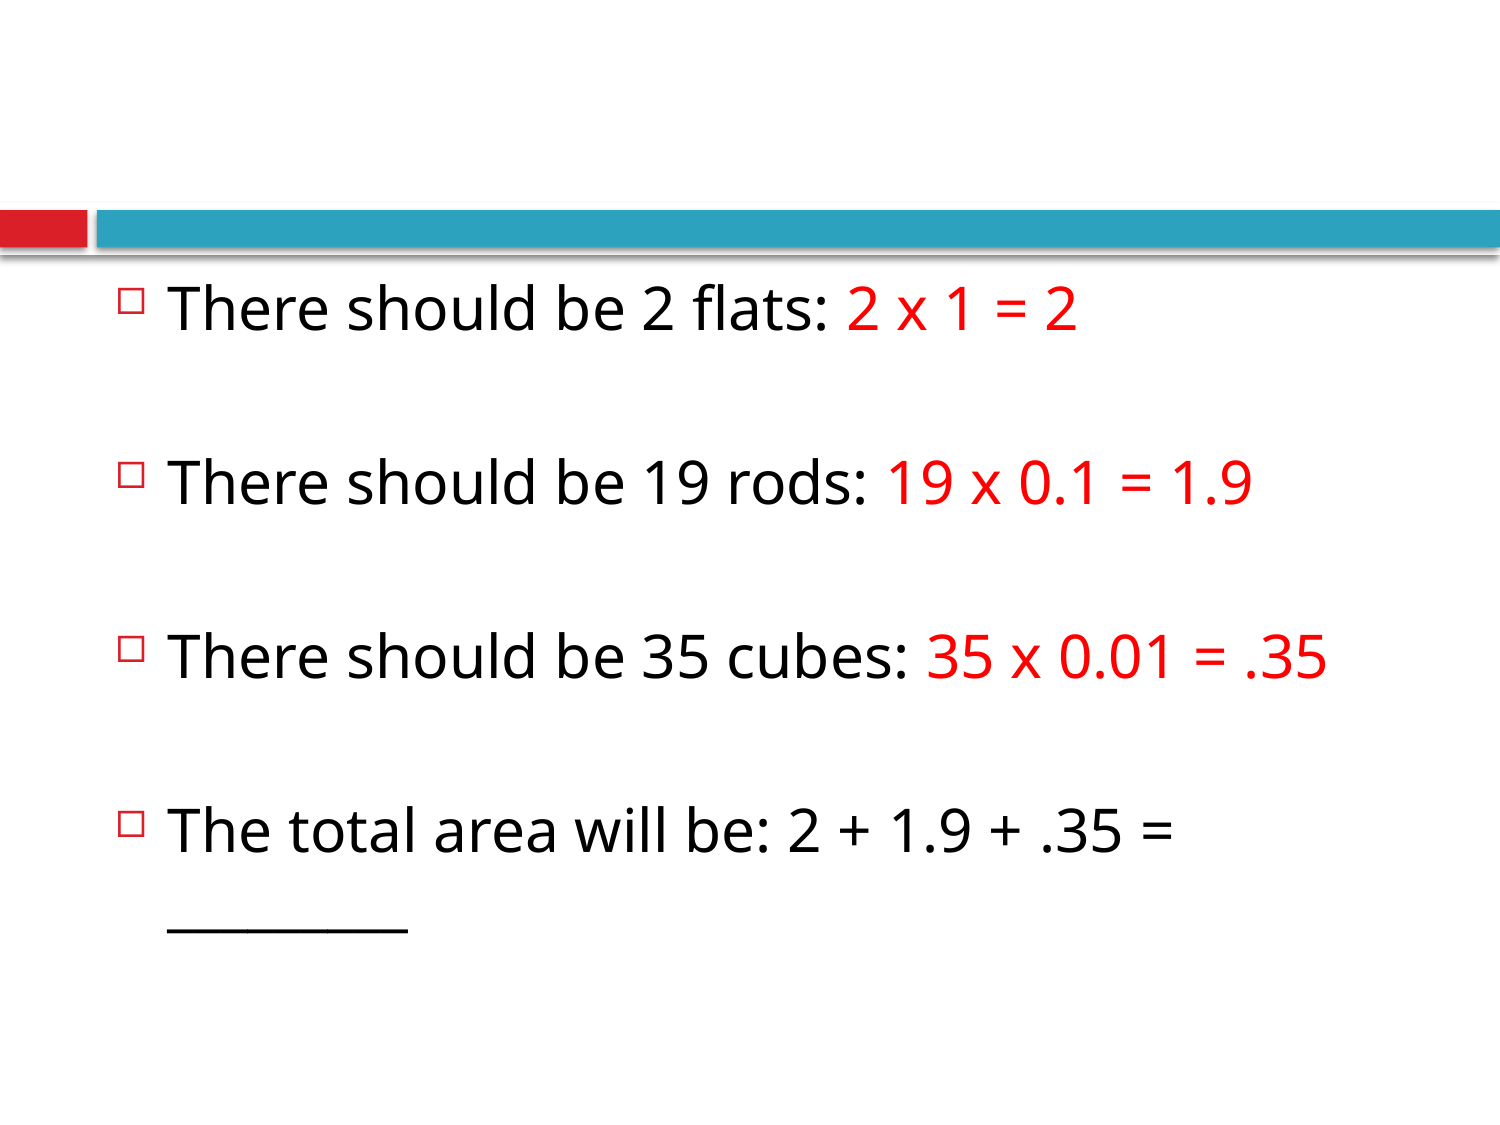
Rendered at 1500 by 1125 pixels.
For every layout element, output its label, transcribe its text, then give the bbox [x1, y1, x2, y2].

list There should be 2 flats: 2 x 1 = 2 There should be 19 rods: 19 x 0.1 = 1.9 There should be 35 cubes: 35 x 0.01 = .35 The total area will be: 2 + 1.9 + .35 = _________ [100, 262, 1438, 1000]
